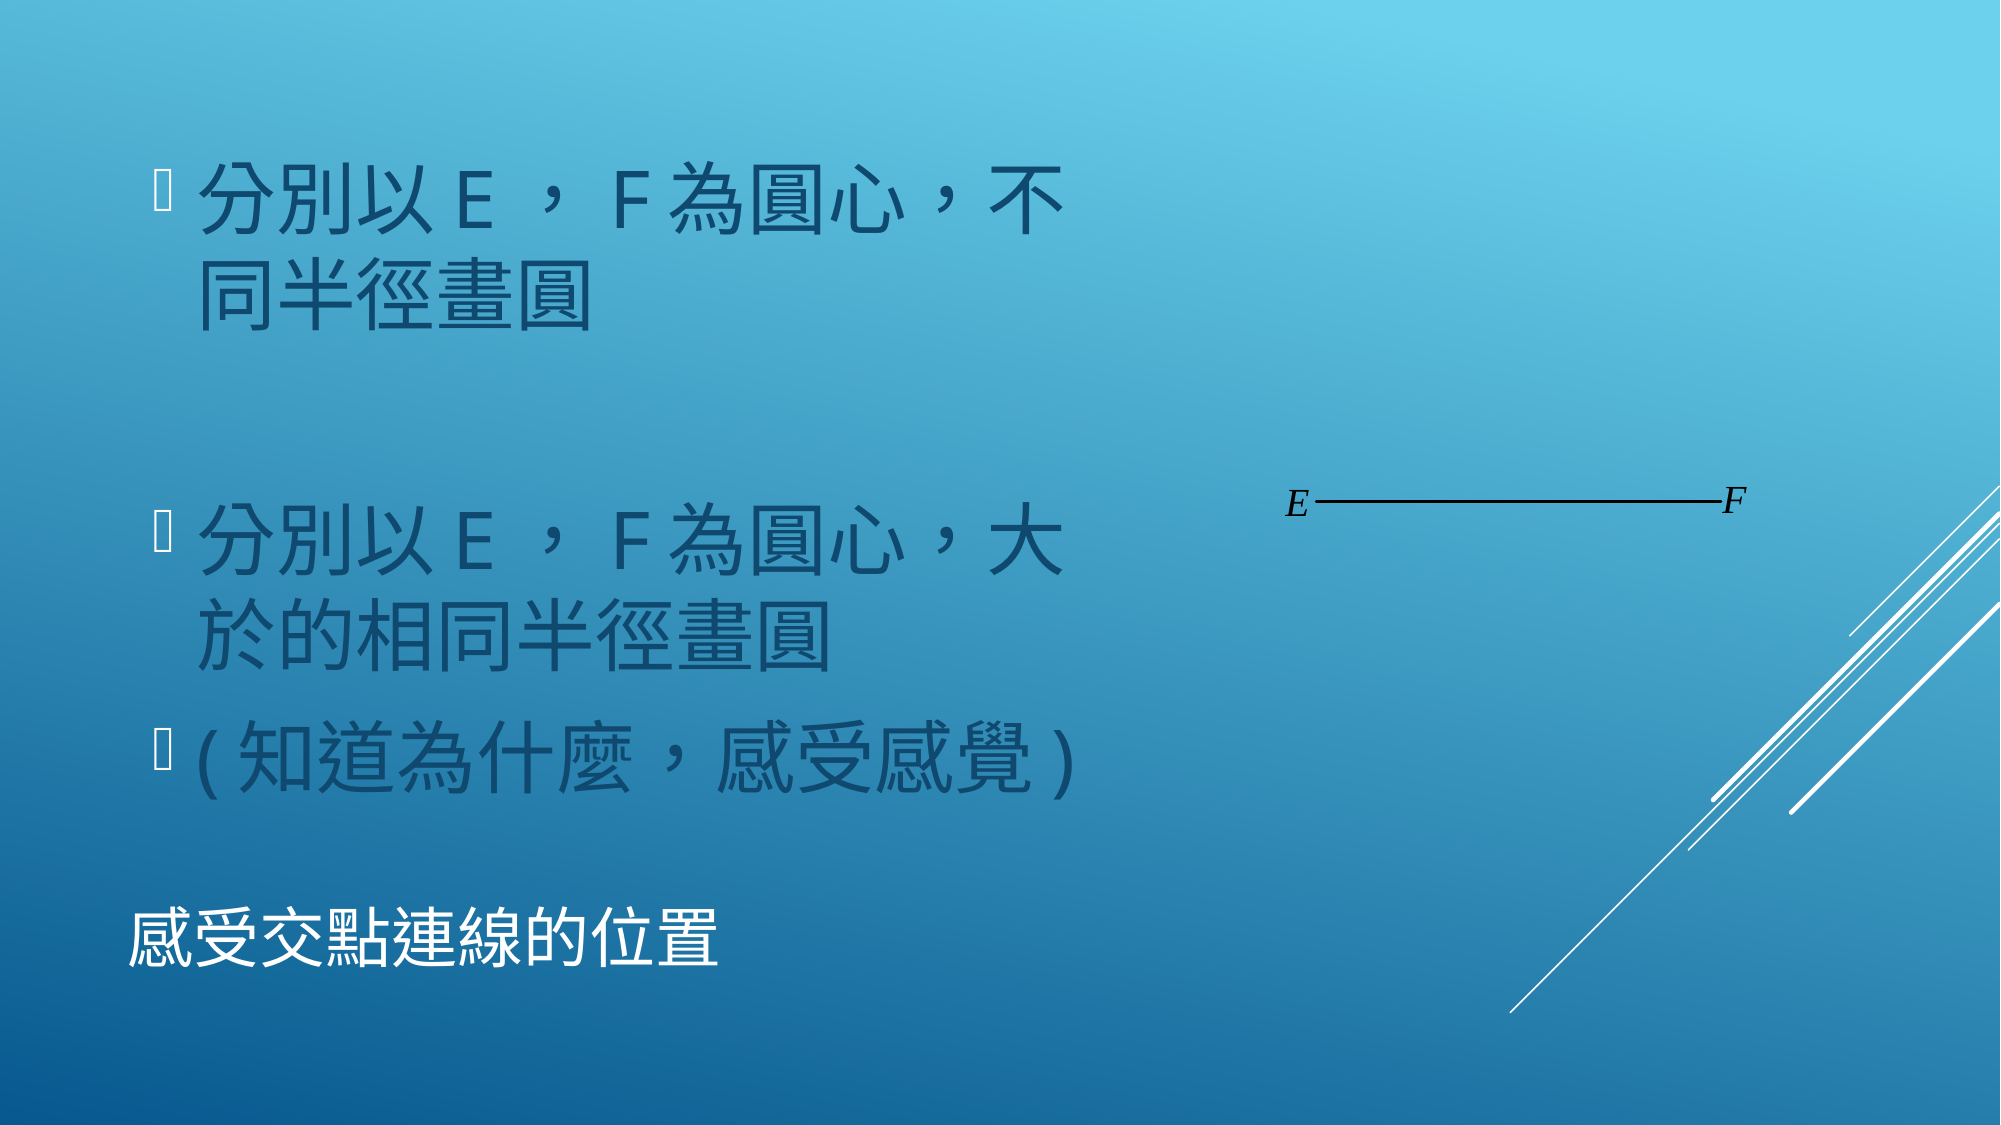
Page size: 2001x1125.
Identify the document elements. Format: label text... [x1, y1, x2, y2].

title 感受交點連線的位置 [112, 889, 1513, 984]
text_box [1272, 465, 1759, 533]
